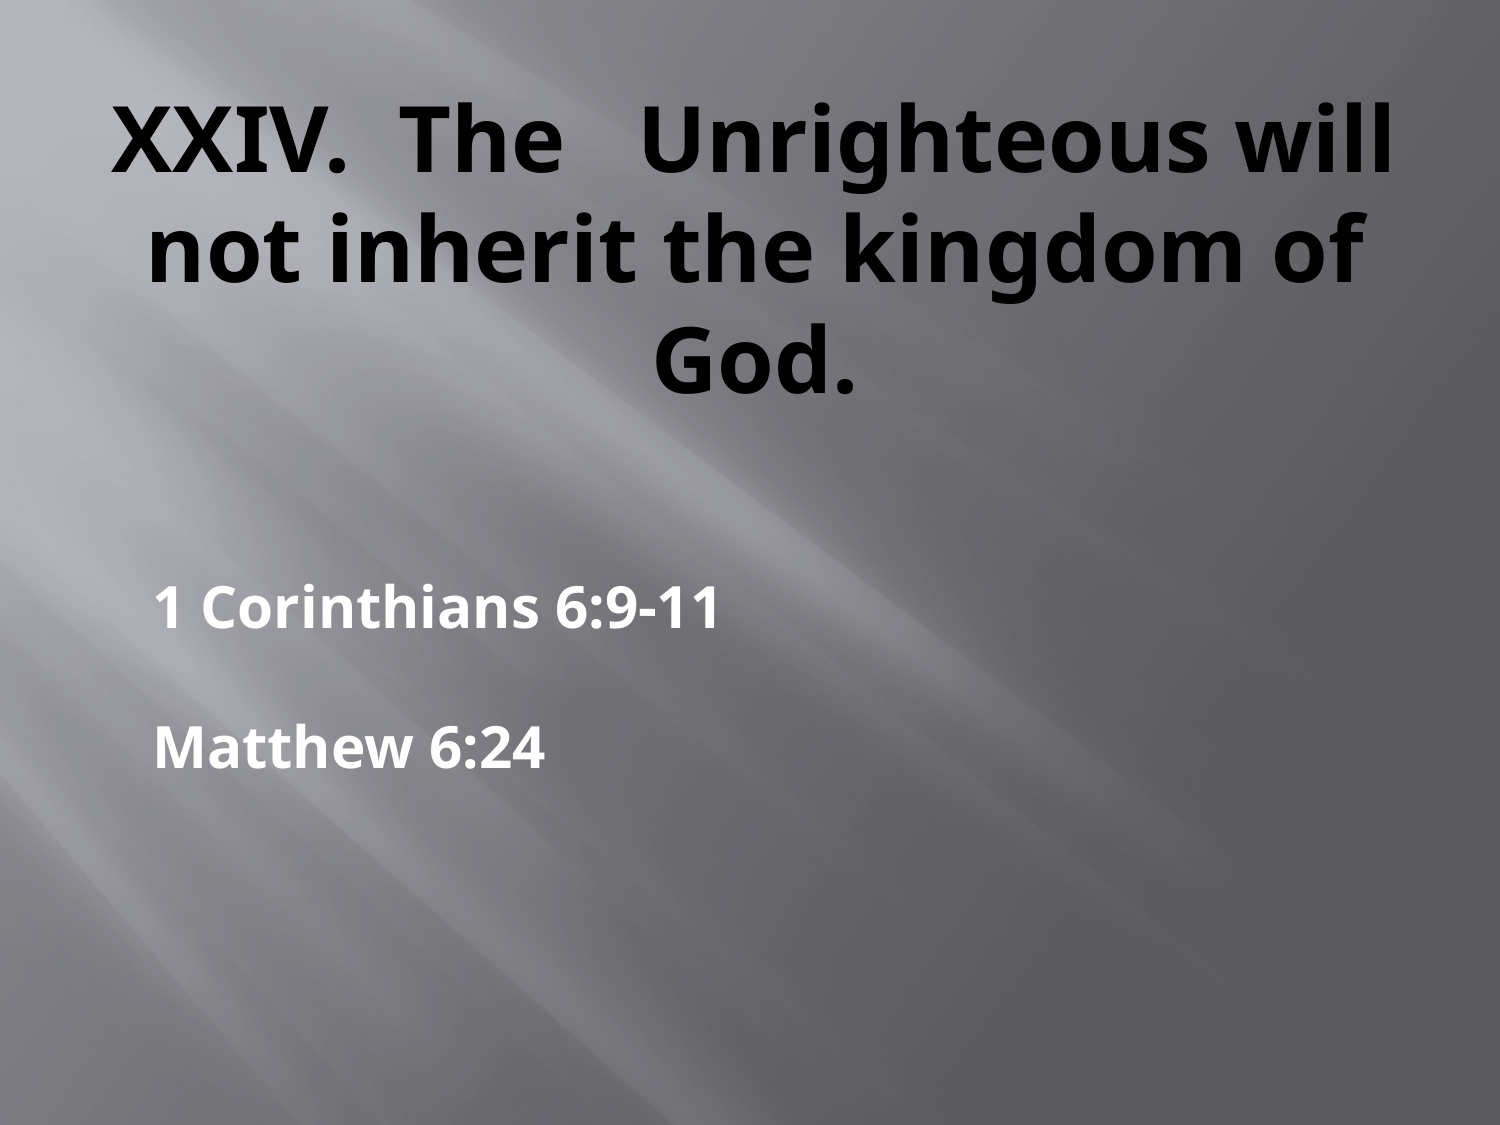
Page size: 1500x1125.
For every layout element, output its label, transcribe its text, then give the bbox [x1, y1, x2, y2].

title XXIV. The Unrighteous will not inherit the kingdom of God. [62, 45, 1425, 538]
text_box 1 Corinthians 6:9-11 Matthew 6:24 [137, 562, 1375, 858]
